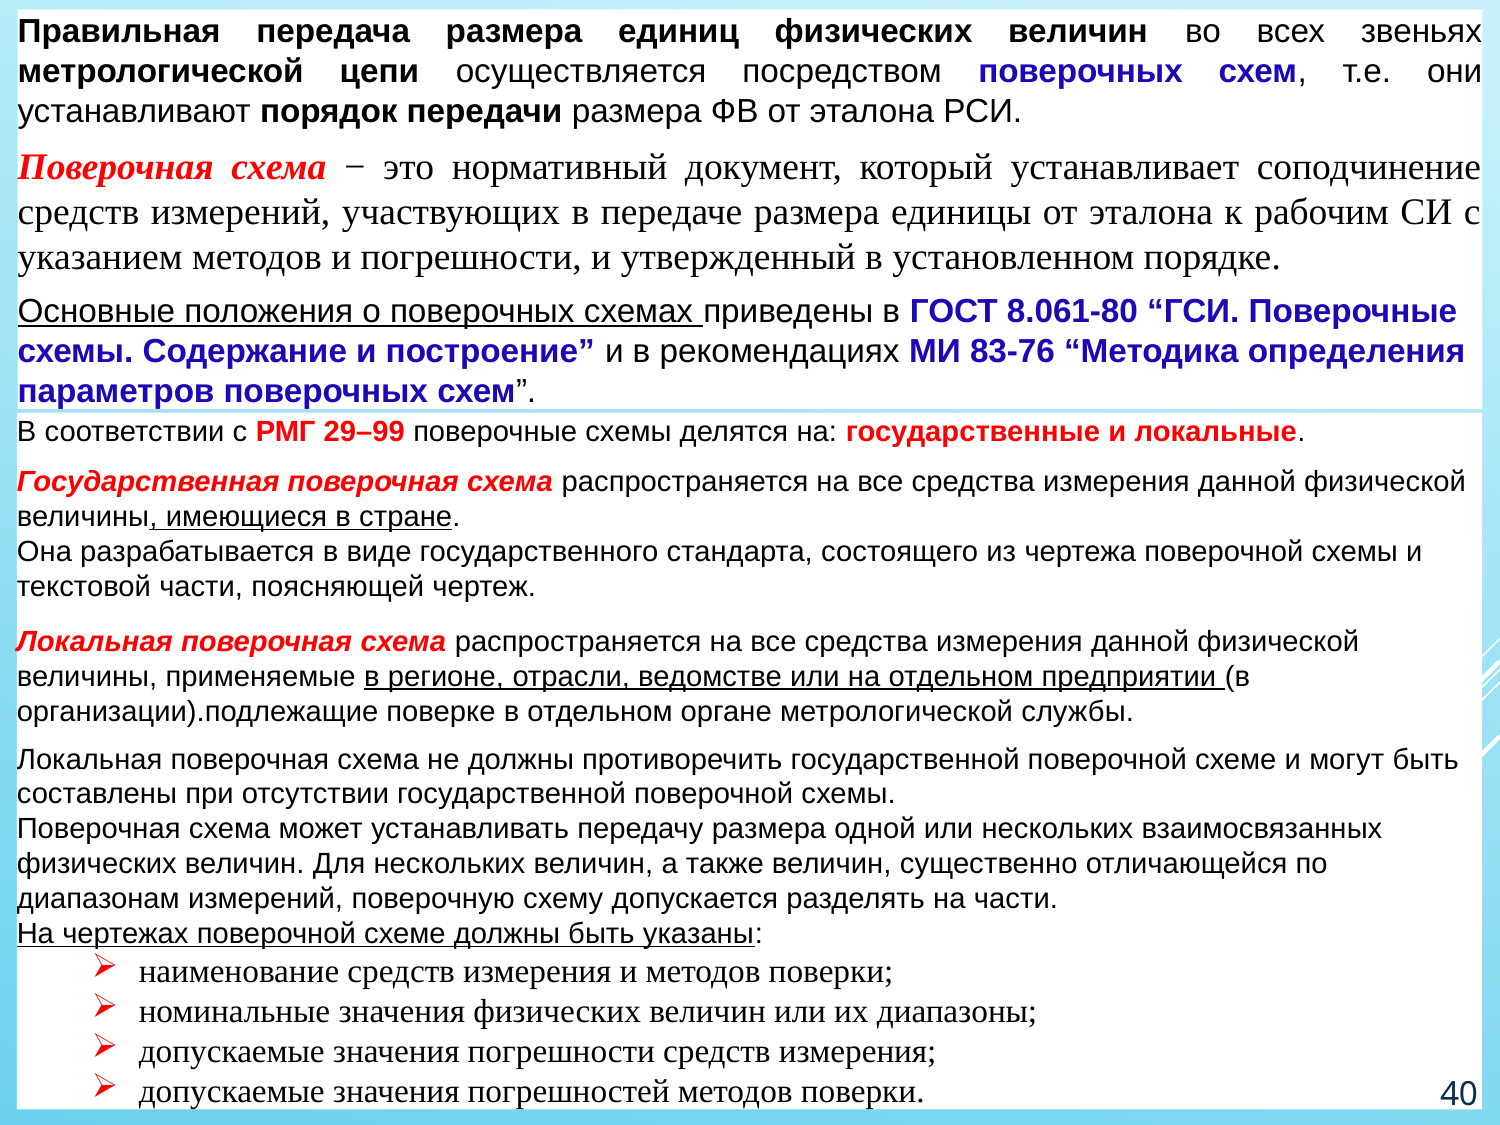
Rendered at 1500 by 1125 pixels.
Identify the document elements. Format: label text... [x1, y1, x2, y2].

text_box В соответствии с РМГ 29–99 поверочные схемы делятся на: государственные и локальные. Государственная поверочная схема распространяется на все средства измерения данной физической величины, имеющиеся в стране. Она разрабатывается в виде государственного стандарта, состоящего из чертежа поверочной схемы и текстовой части, поясняющей чертеж. Локальная поверочная схема распространяется на все средства измерения данной физической величины, применяемые в регионе, отрасли, ведомстве или на отдельном предприятии (в организации).подлежащие поверке в отдельном органе метрологической службы. Локальная поверочная схема не должны противоречить государственной поверочной схеме и могут быть составлены при отсутствии государственной поверочной схемы. Поверочная схема может устанавливать передачу размера одной или нескольких взаимосвязанных физических величин. Для нескольких величин, а также величин, существенно отличающейся по диапазонам измерений, поверочную схему допускается разделять на части. На чертежах поверочной схеме должны быть указаны: наименование средств измерения и методов поверки; номинальные значения физических величин или их диапазоны; допускаемые значения погрешности средств измерения; допускаемые значения погрешностей методов поверки. [16, 412, 1483, 1110]
text_box Правильная передача размера единиц физических величин во всех звеньях метрологической цепи осуществляется посредством поверочных схем, т.е. они устанавливают порядок передачи размера ФВ от эталона РСИ. Поверочная схема − это нормативный документ, который устанавливает соподчинение средств измерений, участвующих в передаче размера единицы от эталона к рабочим СИ с указанием методов и погрешности, и утвержденный в установленном порядке. Основные положения о поверочных схемах приведены в ГОСТ 8.061-80 “ГСИ. Поверочные схемы. Содержание и построение” и в рекомендациях МИ 83-76 “Методика определения параметров поверочных схем”. [17, 9, 1483, 410]
slide_number 40 [1352, 1015, 1493, 1125]
